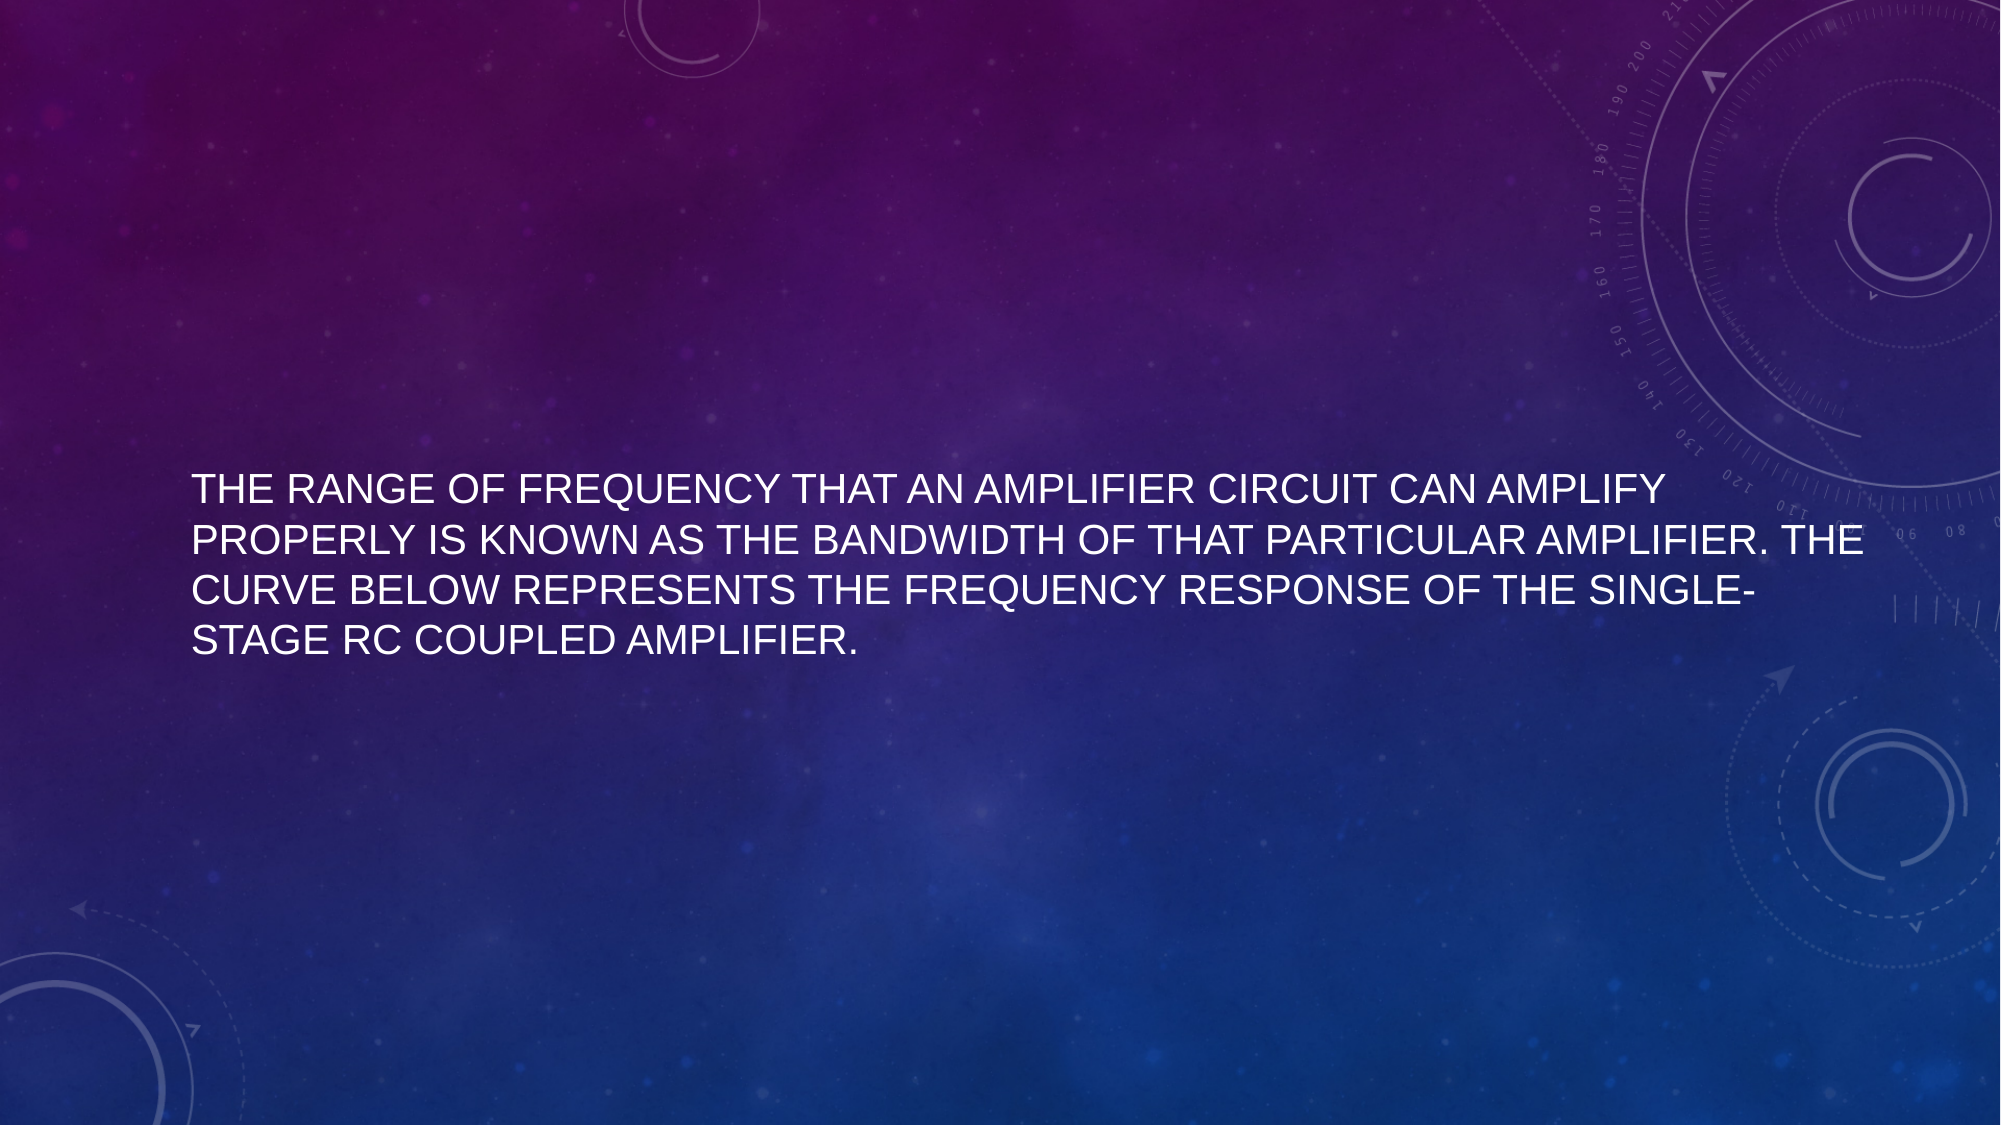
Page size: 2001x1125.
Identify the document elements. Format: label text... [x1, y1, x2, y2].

title The range of frequency that an amplifier circuit can amplify properly is known as the bandwidth of that particular amplifier. The curve below represents the frequency response of the single-stage RC coupled amplifier. [175, 453, 1901, 672]
picture [0, 0, 2001, 1125]
